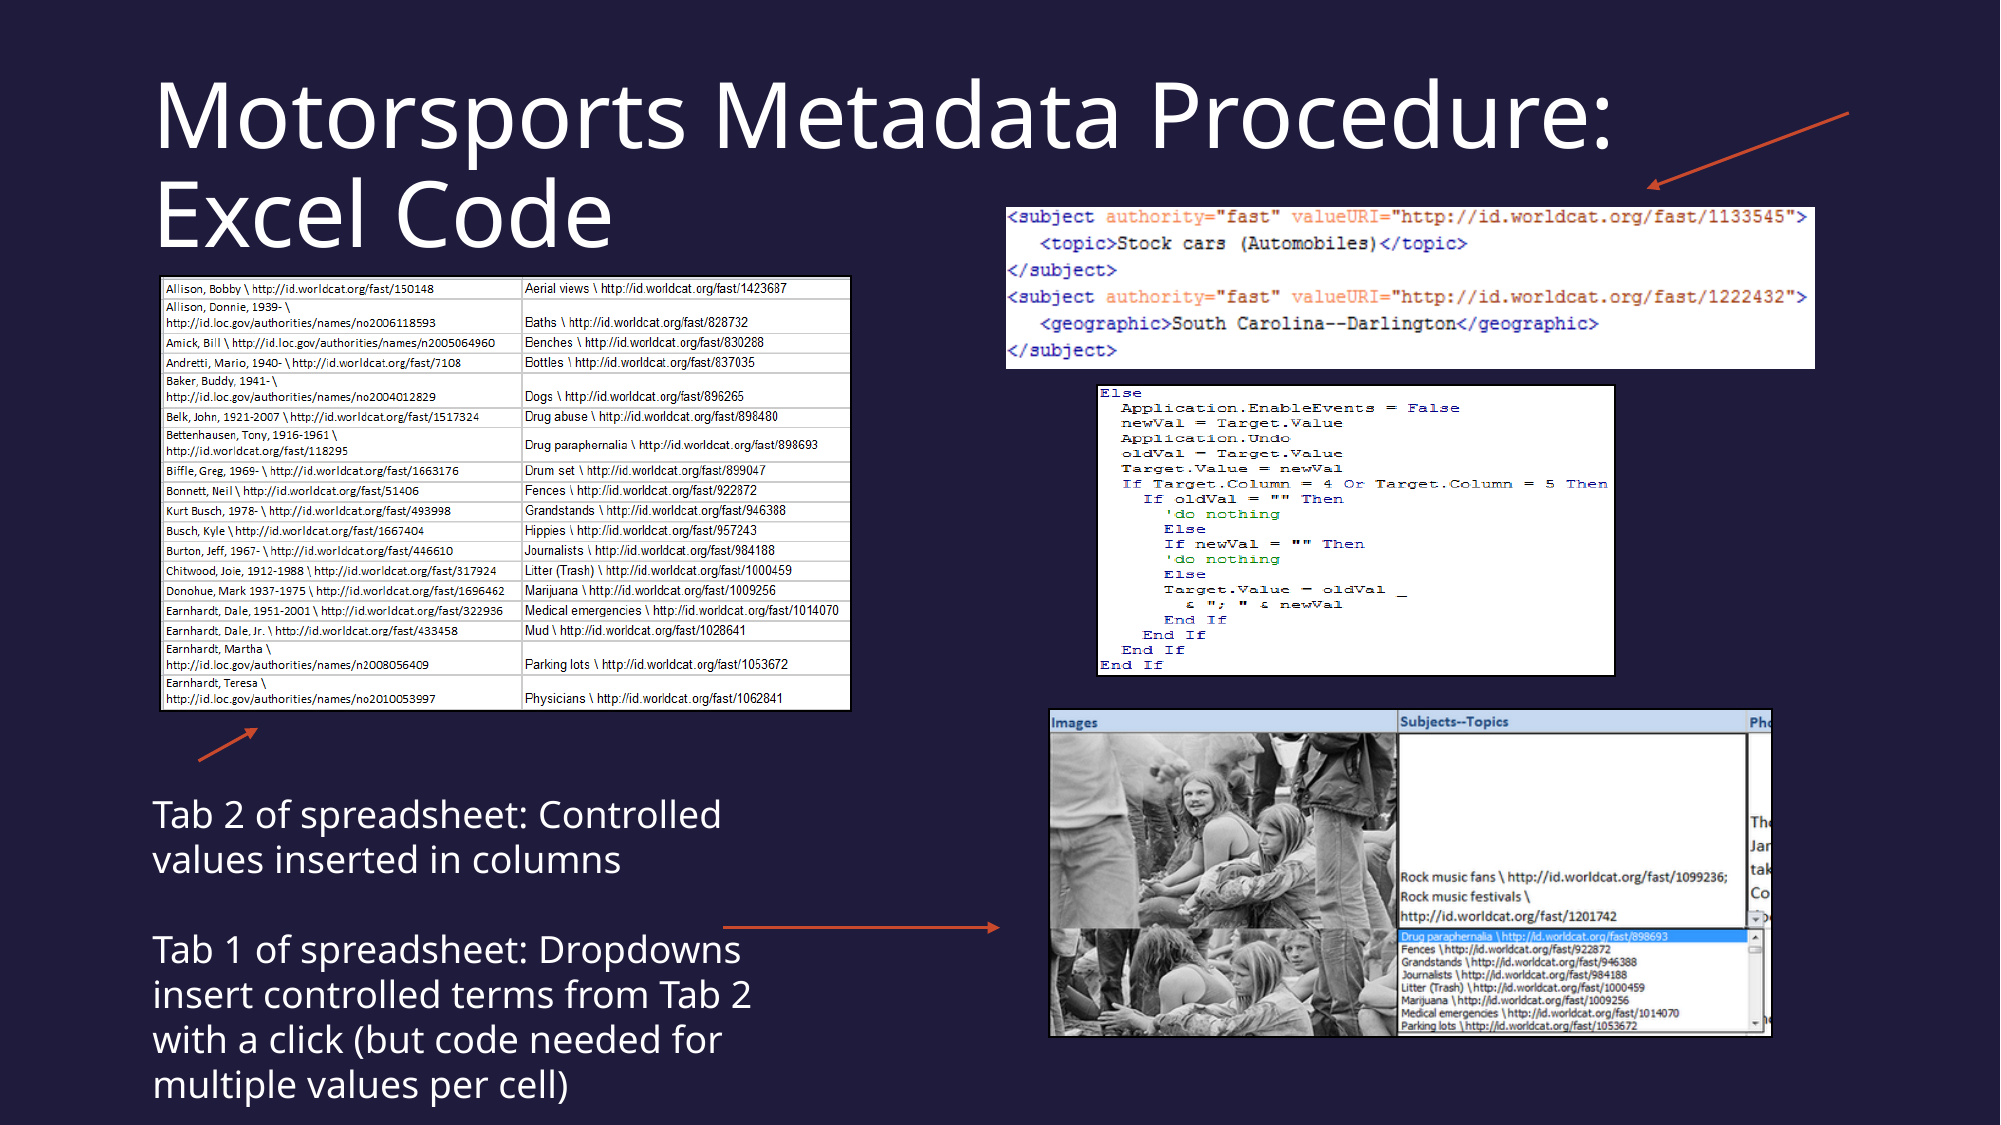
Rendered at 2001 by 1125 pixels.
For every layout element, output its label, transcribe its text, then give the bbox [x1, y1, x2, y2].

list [160, 277, 850, 711]
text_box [1646, 112, 1849, 189]
title Motorsports Metadata Procedure: Excel Code [137, 59, 1863, 278]
text_box Tab 2 of spreadsheet: Controlled values inserted in columns Tab 1 of spreadsheet: Dropdowns insert controlled terms from Tab 2 with a click (but code needed for multiple values per cell) [137, 783, 850, 1114]
picture [1006, 207, 1815, 369]
picture [1049, 710, 1771, 1036]
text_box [198, 727, 259, 761]
picture [1098, 386, 1614, 675]
